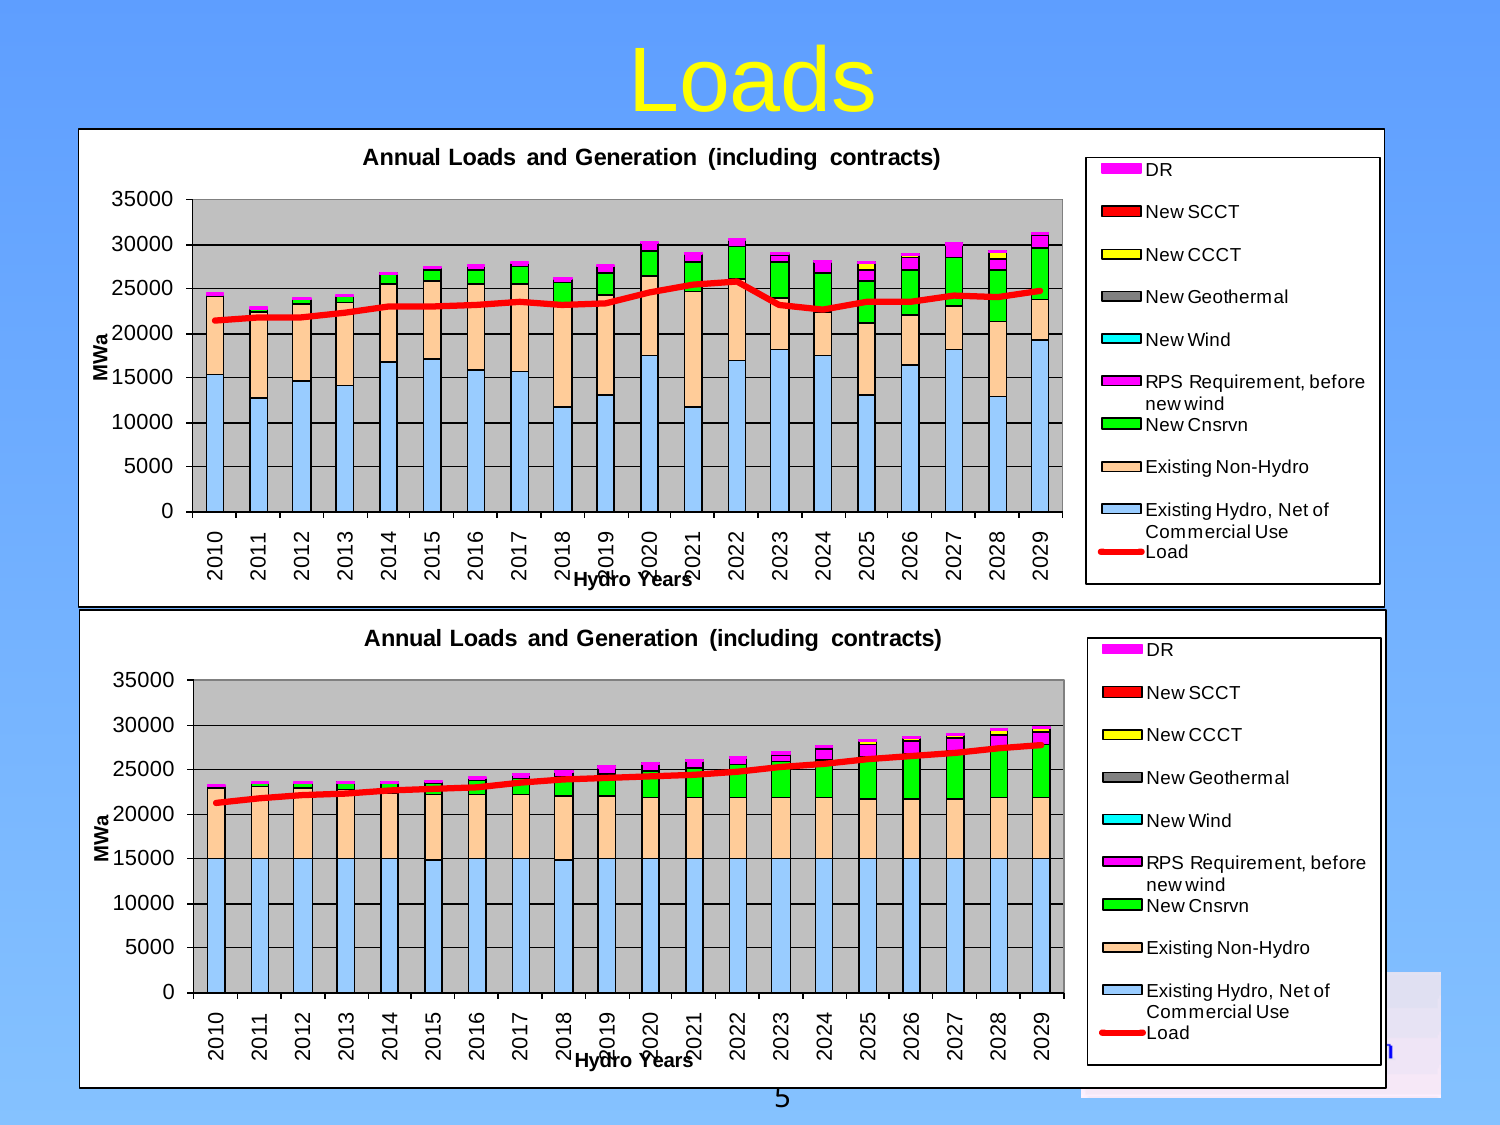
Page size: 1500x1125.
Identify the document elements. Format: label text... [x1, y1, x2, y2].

picture [1081, 972, 1441, 1098]
title Loads [79, 25, 1428, 125]
picture [75, 126, 1386, 609]
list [76, 616, 1387, 1090]
